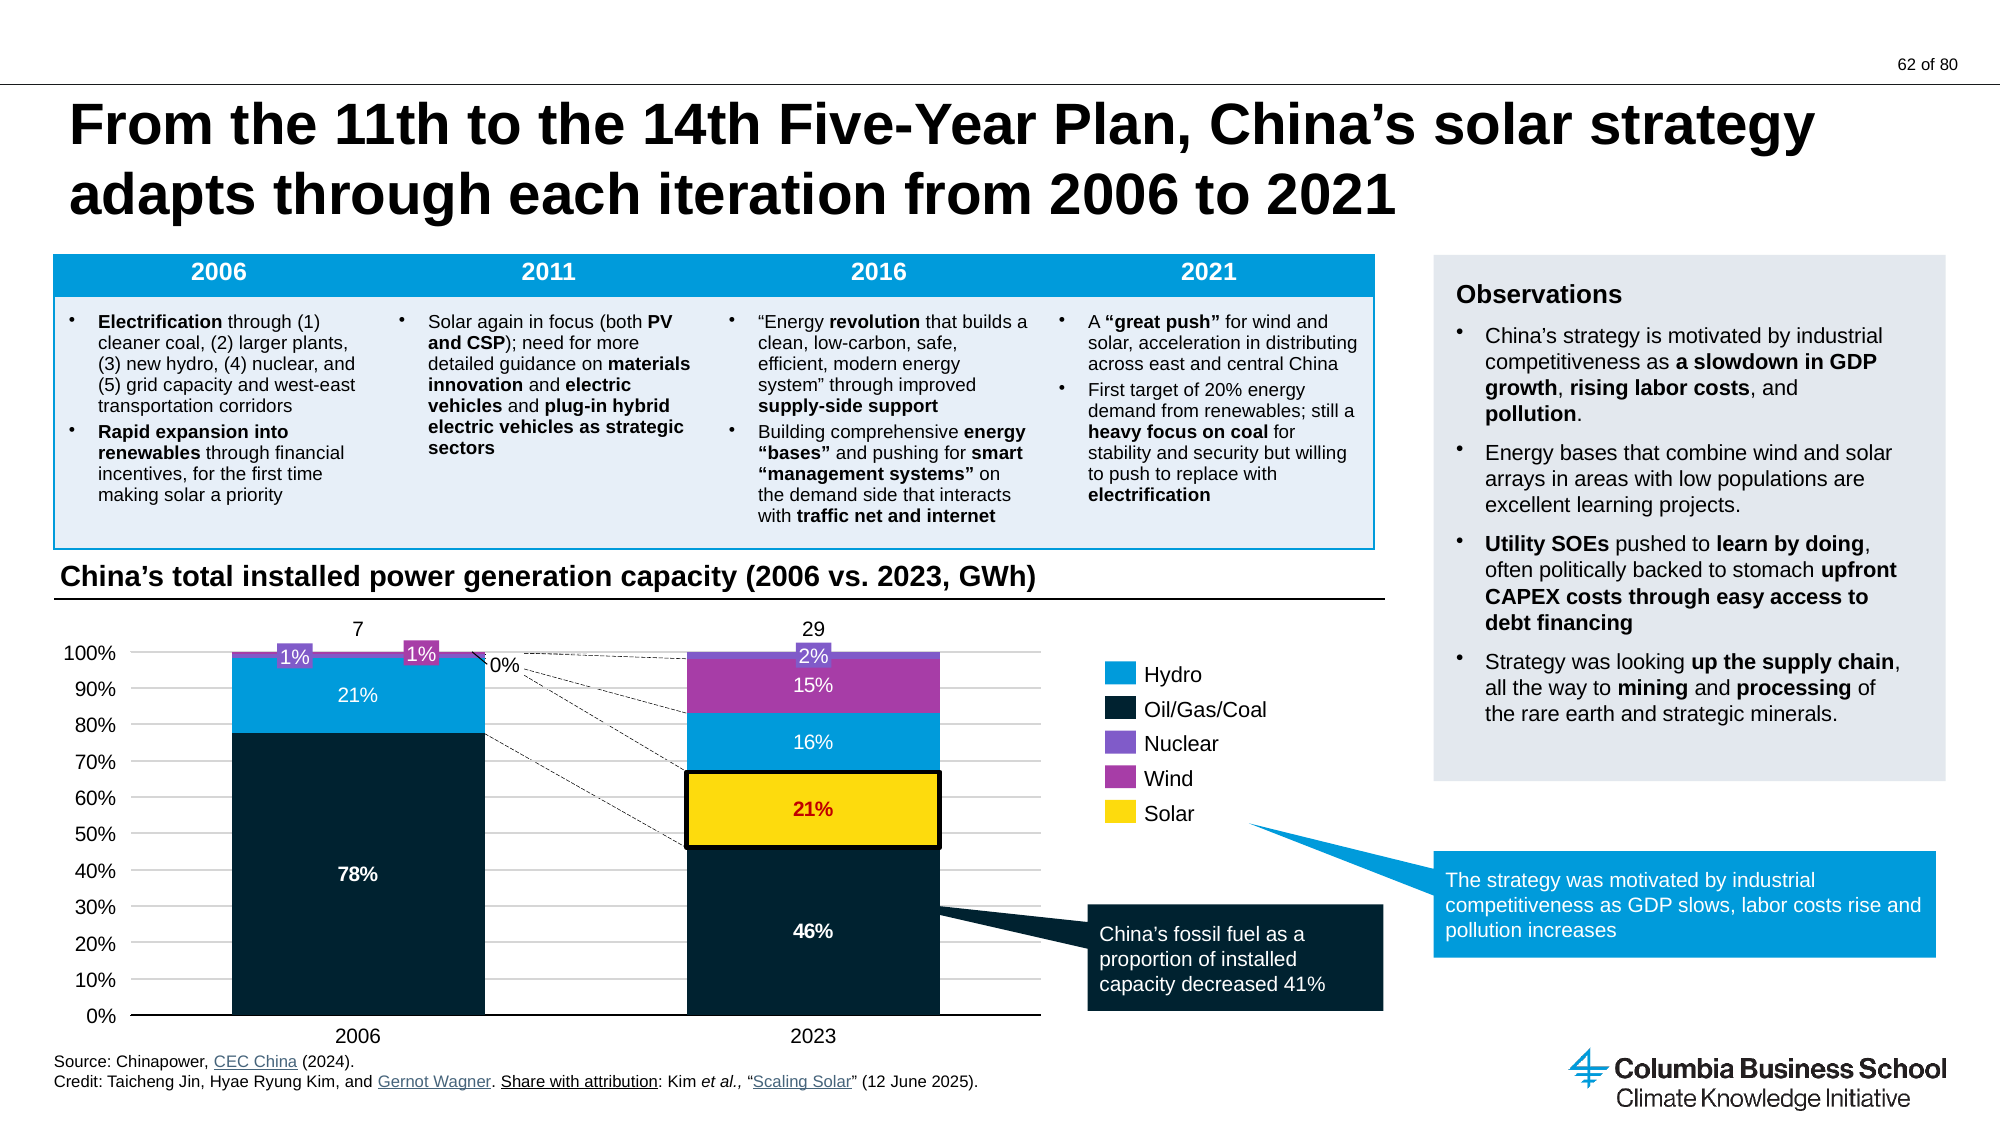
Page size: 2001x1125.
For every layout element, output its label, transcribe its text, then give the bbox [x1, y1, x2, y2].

text_box China’s fossil fuel as a proportion of installed capacity decreased 41% [1055, 903, 1385, 1012]
table_cell Solar again in focus (both PV and CSP); need for more detailed guidance on materials innovation and electric vehicles and plug-in hybrid electric vehicles as strategic sectors [384, 297, 714, 548]
text_box [1104, 695, 1137, 720]
table_header 2021 [1044, 256, 1373, 295]
table_header 2006 [55, 256, 384, 295]
text_box 30% [75, 893, 116, 919]
title From the 11th to the 14th Five-Year Plan, China’s solar strategy adapts through each iteration from 2006 to 2021 [54, 85, 1946, 231]
text_box 10% [75, 966, 116, 992]
text_box [1104, 660, 1137, 685]
table_cell Electrification through (1) cleaner coal, (2) larger plants, (3) new hydro, (4) nuclear, and (5) grid capacity and west-east transportation corridors Rapid expansion into renewables through financial incentives, for the first time making solar a priority [55, 297, 384, 548]
text_box 20% [75, 930, 116, 956]
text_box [472, 651, 488, 665]
chart [116, 614, 1055, 1053]
table_cell A “great push” for wind and solar, acceleration in distributing across east and central China First target of 20% energy demand from renewables; still a heavy focus on coal for stability and security but willing to push to replace with electrification [1044, 297, 1373, 548]
table_cell “Energy revolution that builds a clean, low-carbon, safe, efficient, modern energy system” through improved supply-side support Building comprehensive energy “bases” and pushing for smart “management systems” on the demand side that interacts with traffic net and internet [714, 297, 1044, 548]
table_header 2016 [714, 256, 1044, 295]
text_box 80% [75, 711, 116, 737]
table_header 2011 [384, 256, 714, 295]
text_box 0% [86, 1002, 116, 1028]
text_box Oil/Gas/Coal [1144, 695, 1269, 722]
text_box [1104, 764, 1137, 789]
text_box Solar [1144, 799, 1196, 826]
text_box [1104, 730, 1137, 755]
text_box Nuclear [1144, 729, 1220, 757]
picture [1568, 1047, 1946, 1111]
text_box Observations China’s strategy is motivated by industrial competitiveness as a slowdown in GDP growth, rising labor costs, and pollution. Energy bases that combine wind and solar arrays in areas with low populations are excellent learning projects. Utility SOEs pushed to learn by doing, often politically backed to stomach upfront CAPEX costs through easy access to debt financing Strategy was looking up the supply chain, all the way to mining and processing of the rare earth and strategic minerals. [1433, 254, 1947, 782]
text_box The strategy was motivated by industrial competitiveness as GDP slows, labor costs rise and pollution increases [1248, 822, 1937, 959]
text_box Source: Chinapower, CEC China (2024). Credit: Taicheng Jin, Hyae Ryung Kim, and Gernot Wagner. Share with attribution: Kim et al., “Scaling Solar” (12 June 2025). [53, 1050, 1554, 1091]
text_box 100% [63, 639, 116, 665]
text_box [1104, 799, 1137, 824]
text_box 90% [75, 675, 116, 701]
text_box 70% [75, 748, 116, 774]
text_box Hydro [1144, 660, 1203, 687]
text_box 40% [75, 857, 116, 883]
text_box 60% [75, 784, 116, 810]
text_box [54, 551, 1385, 599]
text_box Wind [1144, 764, 1195, 791]
text_box 50% [75, 821, 116, 847]
